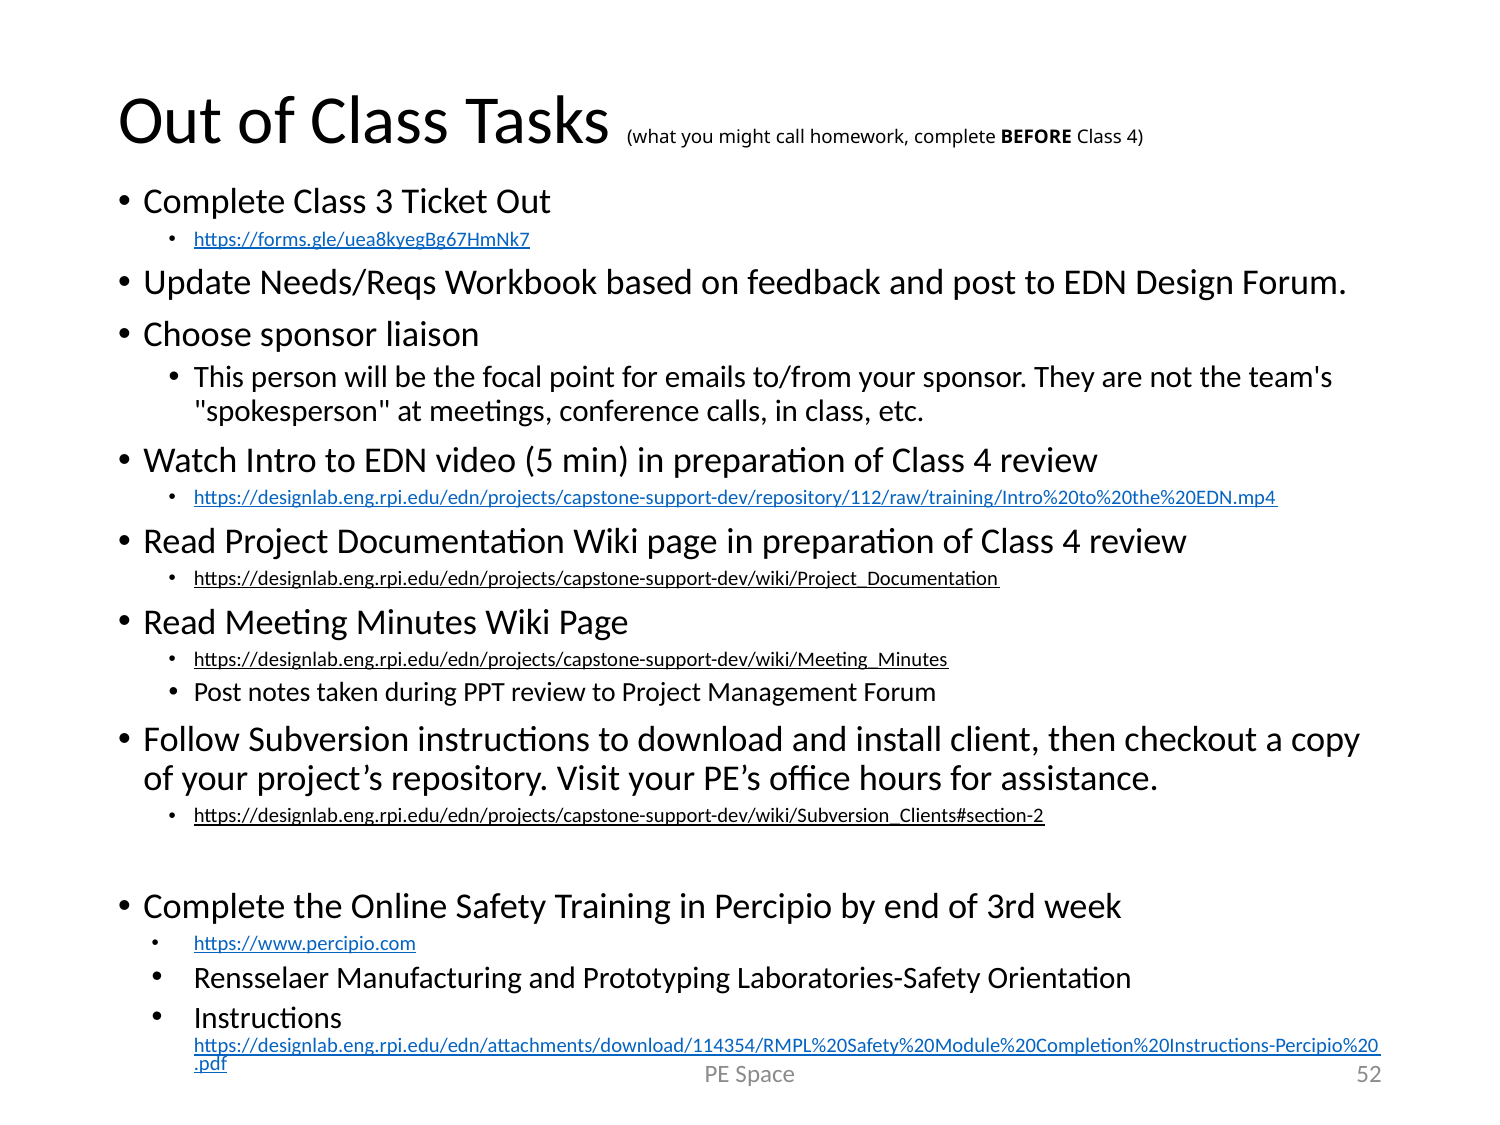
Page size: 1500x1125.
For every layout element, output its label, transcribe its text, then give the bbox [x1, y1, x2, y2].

list Complete Class 3 Ticket Out https://forms.gle/uea8kyegBg67HmNk7 Update Needs/Reqs Workbook based on feedback and post to EDN Design Forum. Choose sponsor liaison This person will be the focal point for emails to/from your sponsor. They are not the team's "spokesperson" at meetings, conference calls, in class, etc. Watch Intro to EDN video (5 min) in preparation of Class 4 review https://designlab.eng.rpi.edu/edn/projects/capstone-support-dev/repository/112/raw/training/Intro%20to%20the%20EDN.mp4 Read Project Documentation Wiki page in preparation of Class 4 review https://designlab.eng.rpi.edu/edn/projects/capstone-support-dev/wiki/Project_Documentation Read Meeting Minutes Wiki Page https://designlab.eng.rpi.edu/edn/projects/capstone-support-dev/wiki/Meeting_Minutes Post notes taken during PPT review to Project Management Forum Follow Subversion instructions to download and install client, then checkout a copy of your project’s repository. Visit your PE’s office hours for assistance. https://designlab.eng.rpi.edu/edn/projects/capstone-support-dev/wiki/Subversion_Clients#section-2 Complete the Online Safety Training in Percipio by end of 3rd week https://www.percipio.com Rensselaer Manufacturing and Prototyping Laboratories-Safety Orientation Instructions https://designlab.eng.rpi.edu/edn/attachments/download/114354/RMPL%20Safety%20Module%20Completion%20Instructions-Percipio%20.pdf [103, 174, 1397, 1103]
footer PE Space [496, 1042, 1004, 1103]
title Out of Class Tasks (what you might call homework, complete BEFORE Class 4) [103, 12, 1397, 174]
slide_number 52 [1059, 1042, 1397, 1103]
